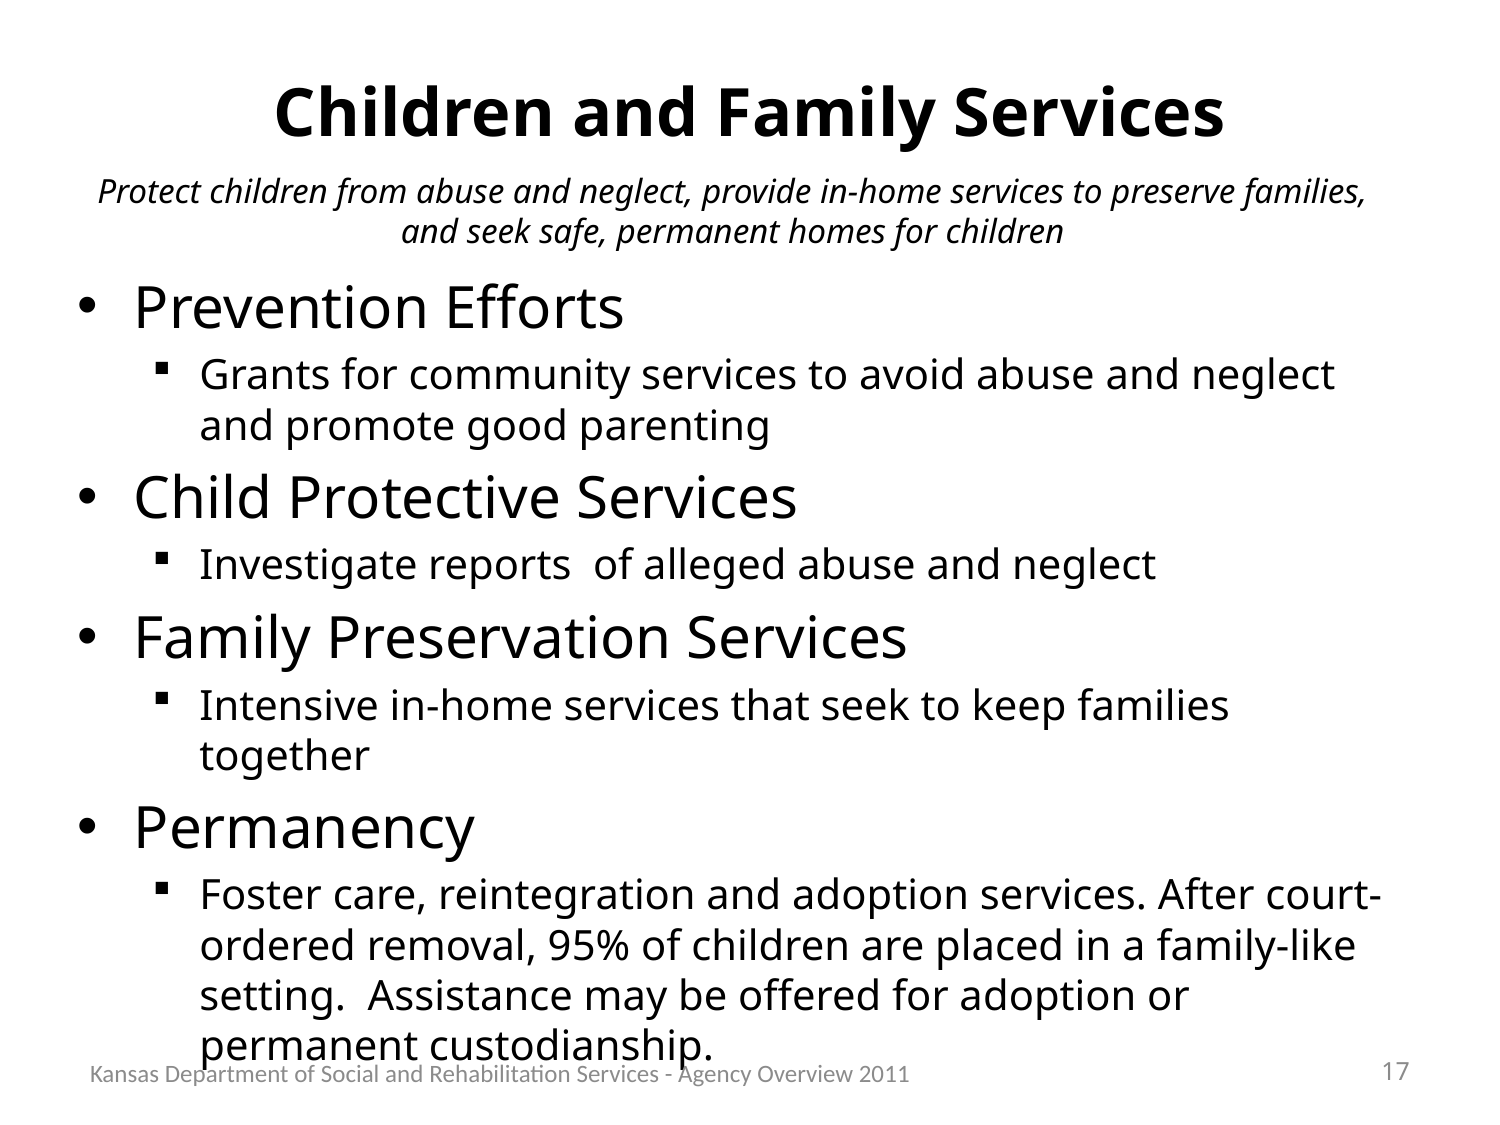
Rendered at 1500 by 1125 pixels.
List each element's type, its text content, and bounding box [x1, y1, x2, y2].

title Children and Family Services [74, 44, 1426, 176]
list Prevention Efforts Grants for community services to avoid abuse and neglect and promote good parenting Child Protective Services Investigate reports of alleged abuse and neglect Family Preservation Services Intensive in-home services that seek to keep families together Permanency Foster care, reintegration and adoption services. After court-ordered removal, 95% of children are placed in a family-like setting. Assistance may be offered for adoption or permanent custodianship. [62, 262, 1413, 1063]
footer Kansas Department of Social and Rehabilitation Services - Agency Overview 2011 [75, 1042, 1425, 1103]
text_box Protect children from abuse and neglect, provide in-home services to preserve families, and seek safe, permanent homes for children [62, 162, 1413, 258]
